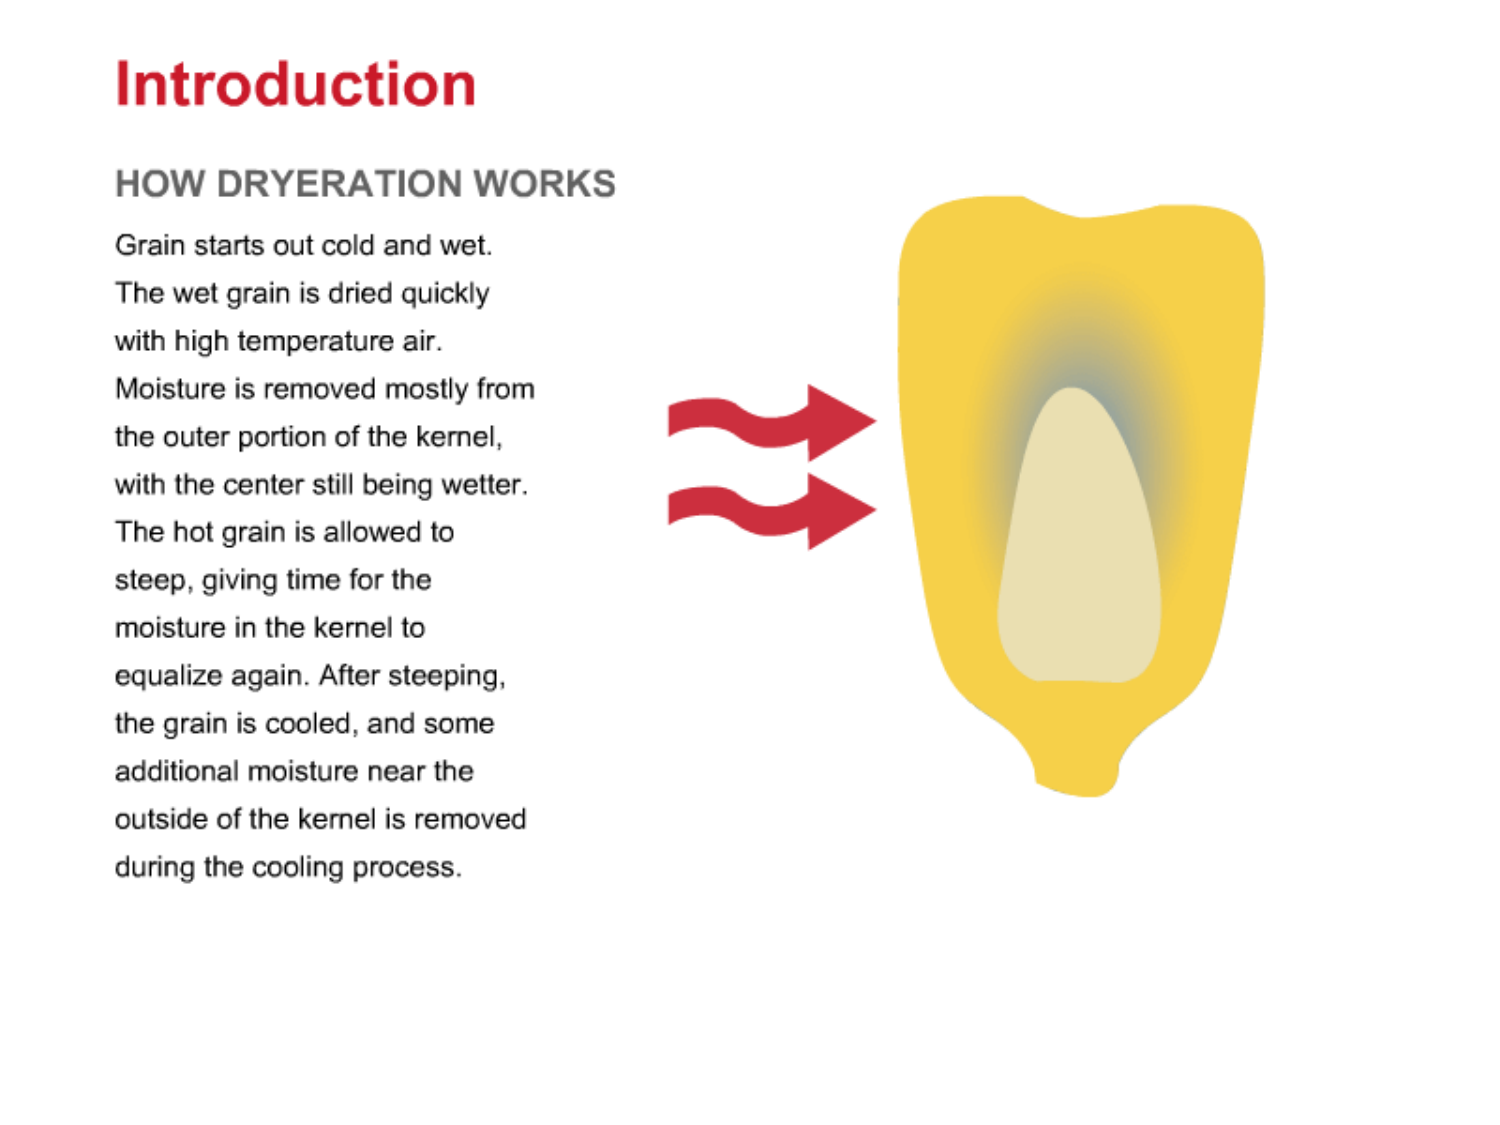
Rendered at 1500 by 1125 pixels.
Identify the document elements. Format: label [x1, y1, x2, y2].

picture [74, 44, 1426, 912]
